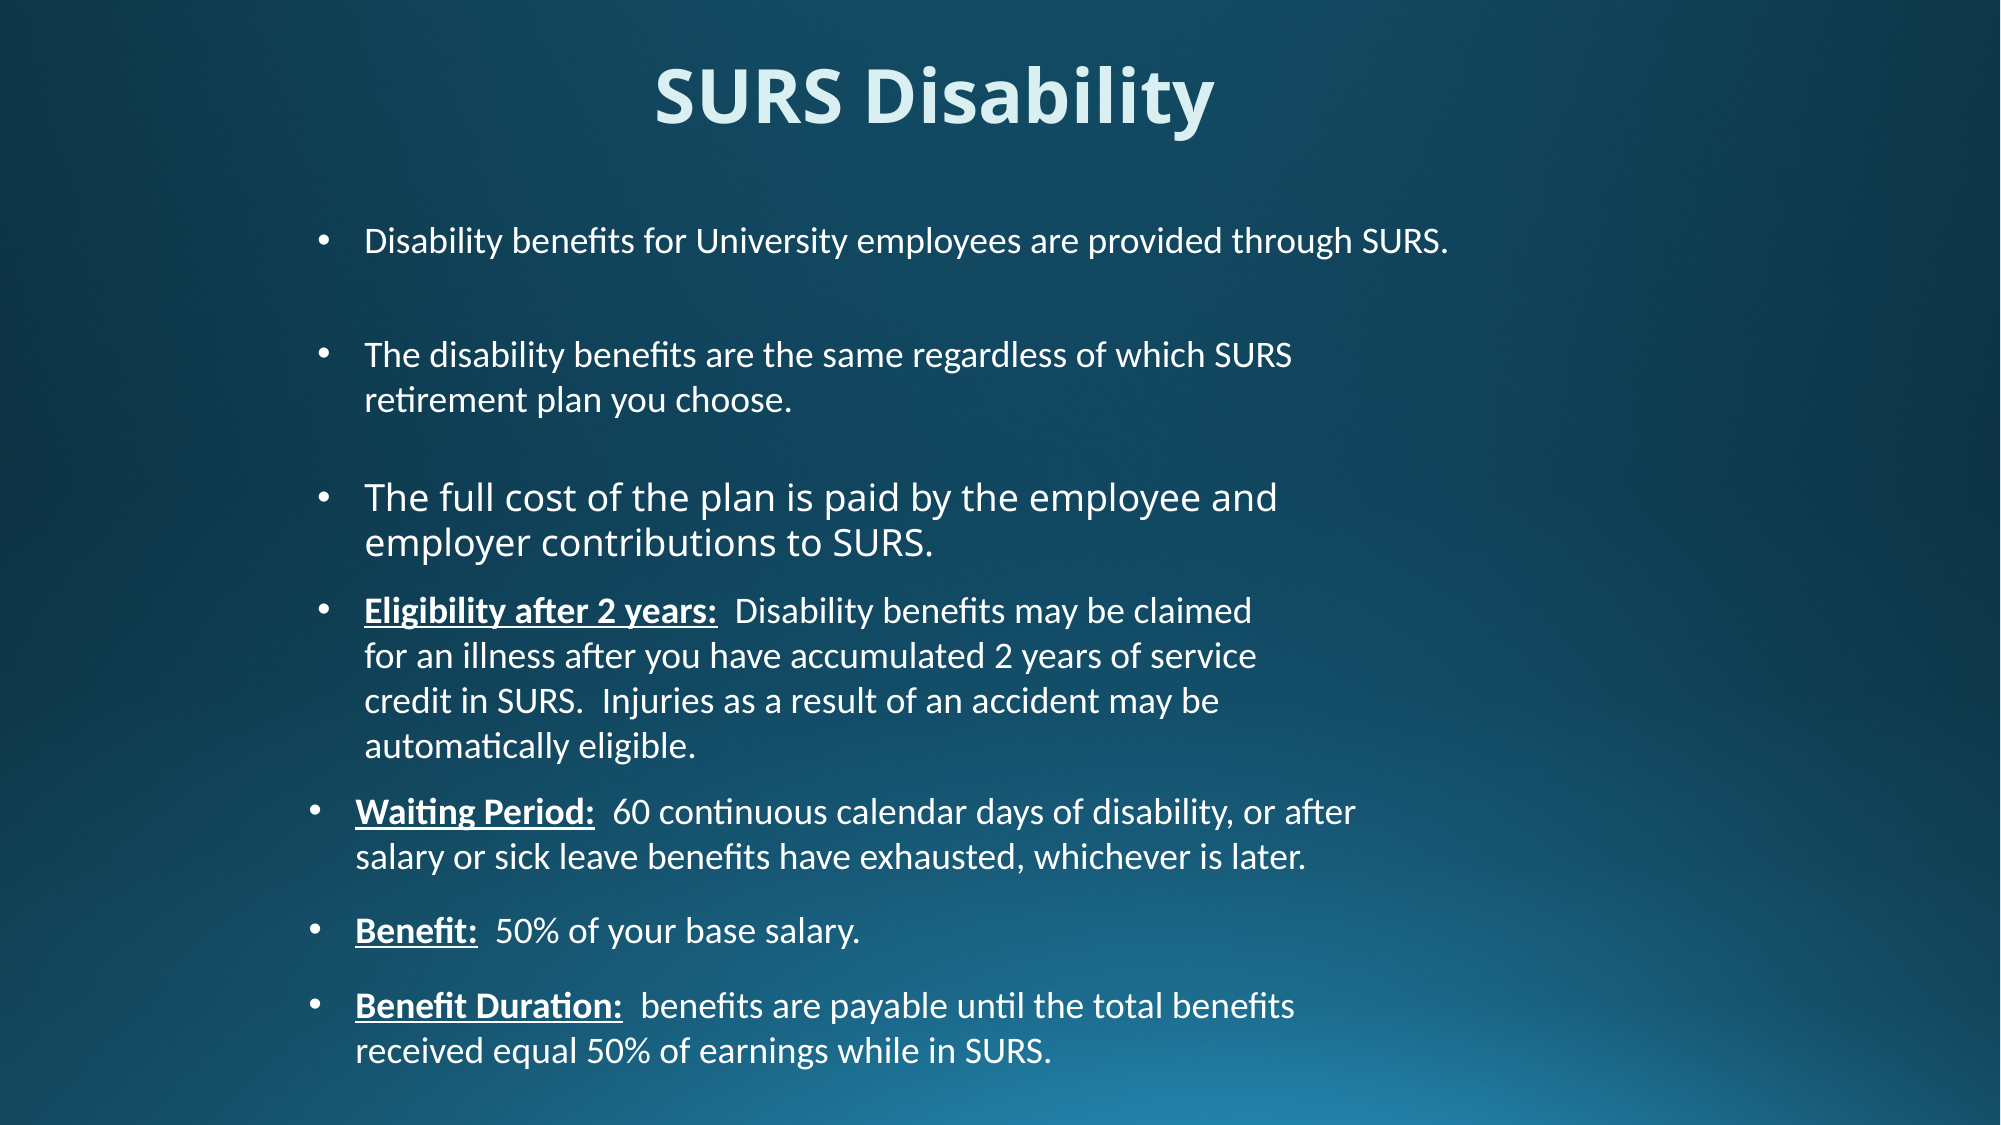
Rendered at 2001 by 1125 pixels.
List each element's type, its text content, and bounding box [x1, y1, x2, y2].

picture [0, 0, 2001, 1125]
text_box Disability benefits for University employees are provided through SURS. [302, 209, 1482, 269]
text_box Eligibility after 2 years: Disability benefits may be claimed for an illness after you have accumulated 2 years of service credit in SURS. Injuries as a result of an accident may be automatically eligible. [302, 578, 1312, 773]
text_box The full cost of the plan is paid by the employee and employer contributions to SURS. [302, 466, 1455, 571]
text_box Benefit Duration: benefits are payable until the total benefits received equal 50% of earnings while in SURS. [293, 973, 1379, 1079]
text_box Waiting Period: 60 continuous calendar days of disability, or after salary or sick leave benefits have exhausted, whichever is later. [293, 779, 1446, 885]
text_box The disability benefits are the same regardless of which SURS retirement plan you choose. [302, 322, 1425, 428]
text_box SURS Disability [639, 40, 1231, 146]
text_box Benefit: 50% of your base salary. [293, 898, 1399, 959]
